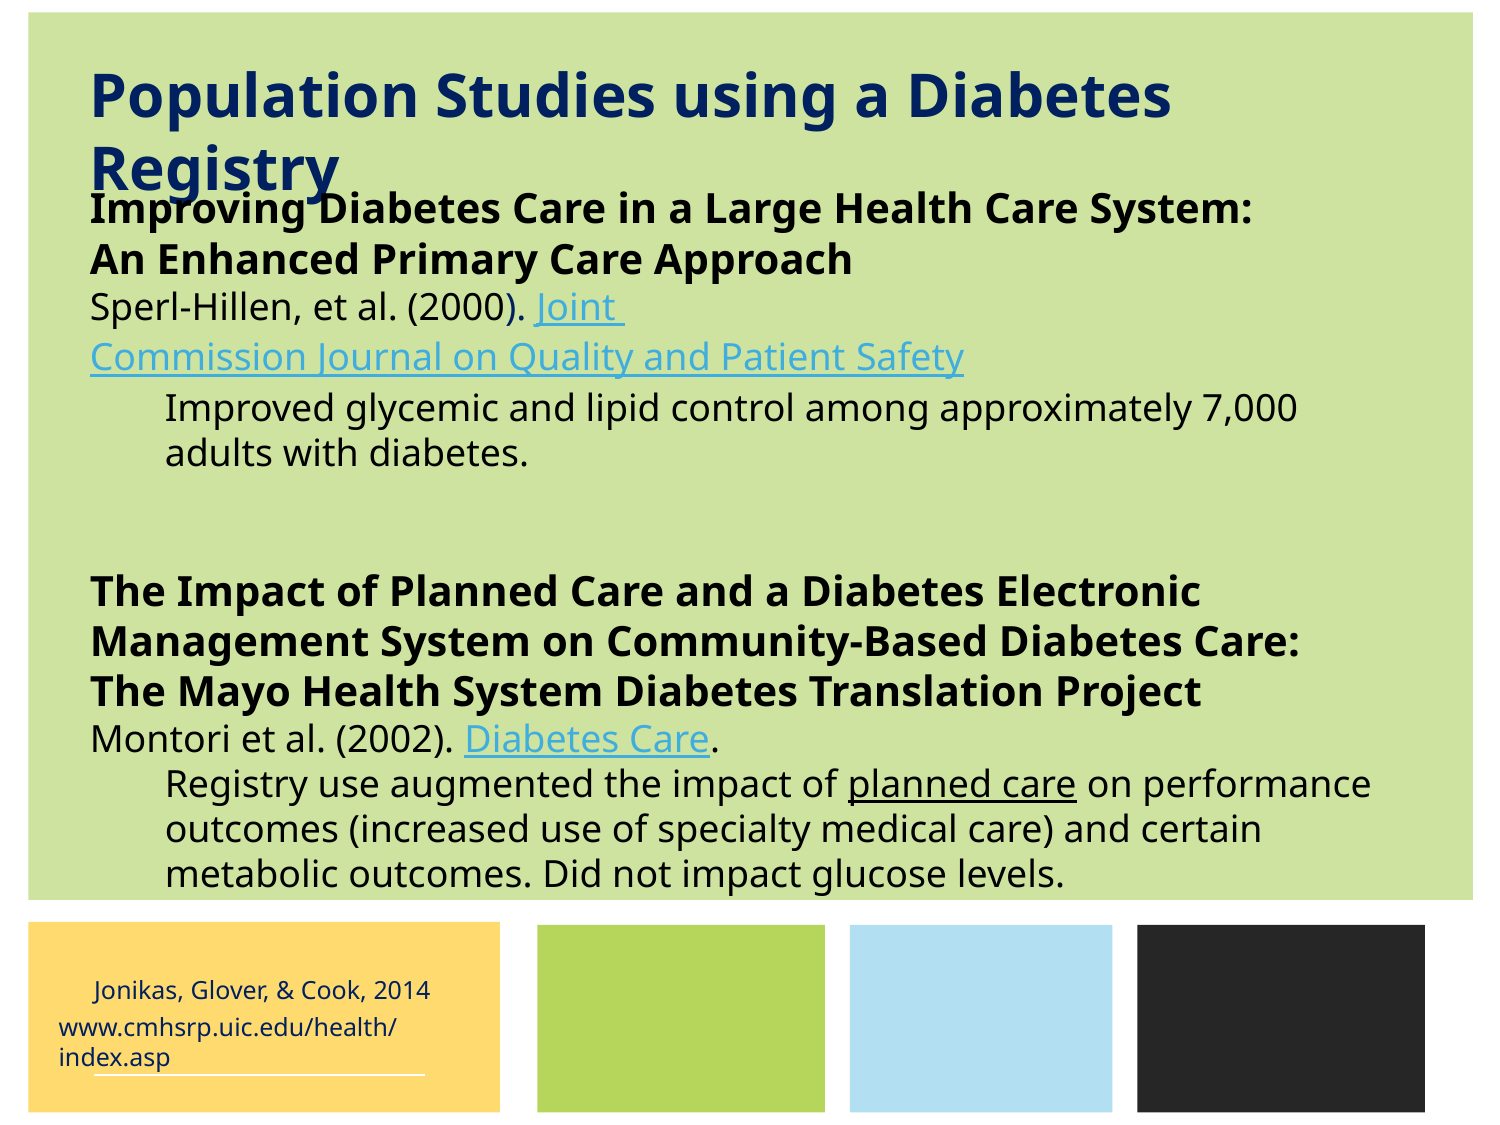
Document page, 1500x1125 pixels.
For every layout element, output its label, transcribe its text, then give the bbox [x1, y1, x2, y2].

text_box [535, 923, 827, 1115]
text_box [1135, 923, 1427, 1115]
text_box [848, 923, 1115, 1115]
text_box Population Studies using a Diabetes Registry [75, 49, 1400, 174]
text_box Improving Diabetes Care in a Large Health Care System: An Enhanced Primary Care Approach Sperl-Hillen, et al. (2000). Joint Commission Journal on Quality and Patient Safety Improved glycemic and lipid control among approximately 7,000 adults with diabetes. The Impact of Planned Care and a Diabetes Electronic Management System on Community-Based Diabetes Care: The Mayo Health System Diabetes Translation Project Montori et al. (2002). Diabetes Care. Registry use augmented the impact of planned care on performance outcomes (increased use of specialty medical care) and certain metabolic outcomes. Did not impact glucose levels. [75, 174, 1400, 902]
